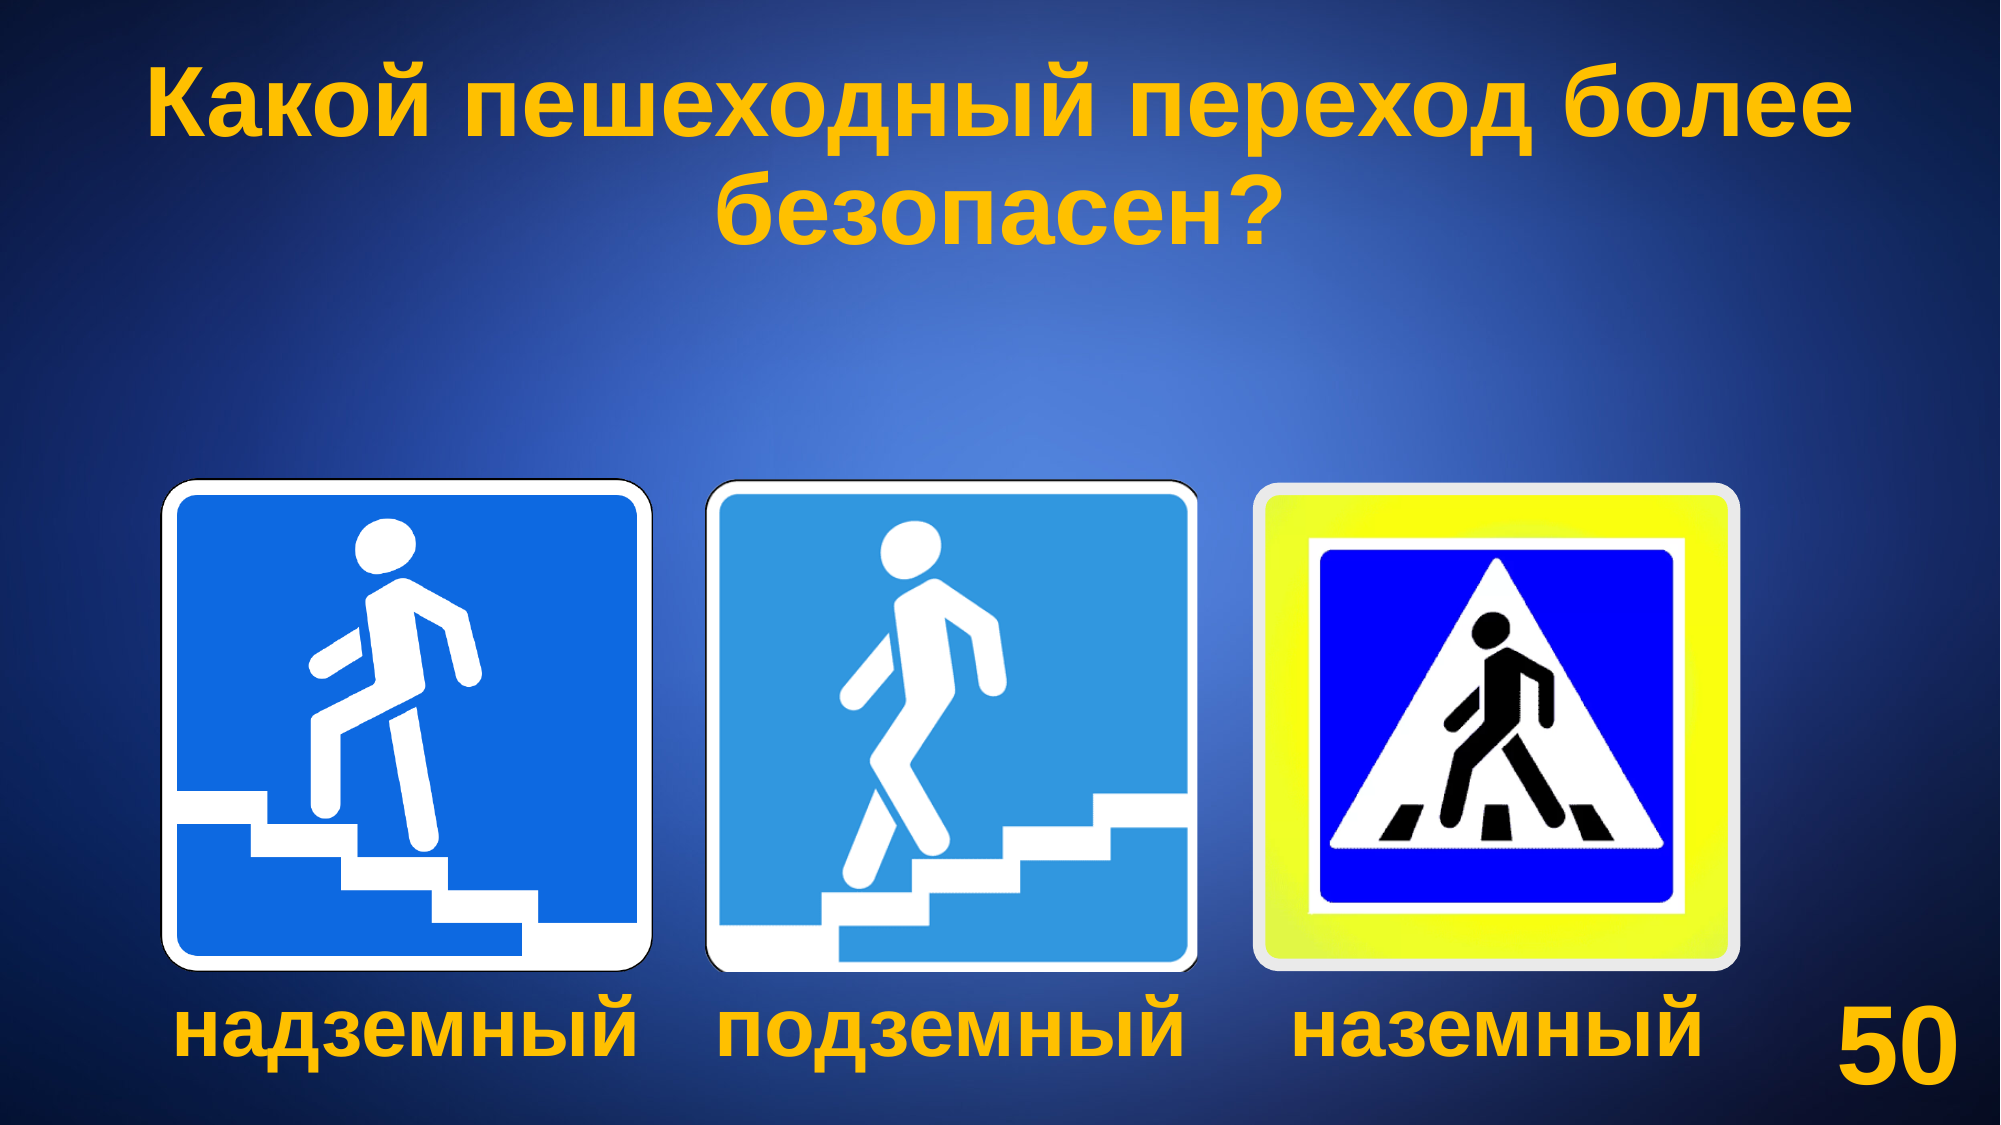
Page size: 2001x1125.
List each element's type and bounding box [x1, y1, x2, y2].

picture [1259, 488, 1735, 965]
picture [160, 479, 653, 972]
picture [704, 479, 1198, 972]
list [0, 0, 2000, 1125]
